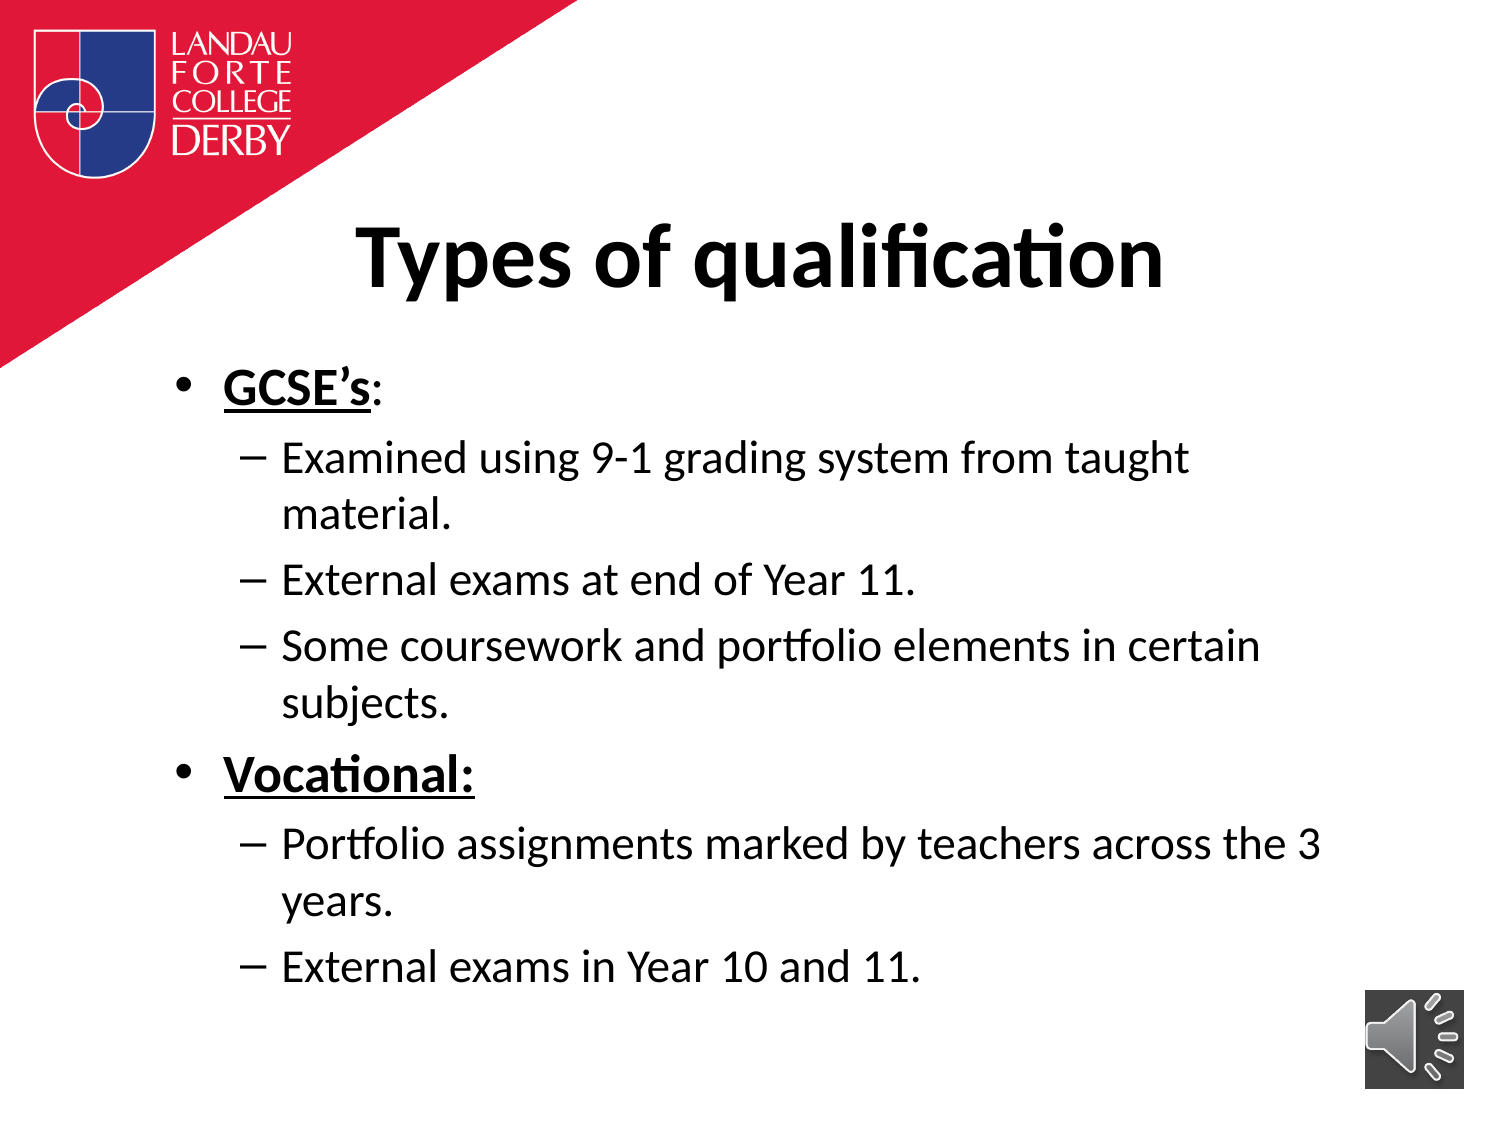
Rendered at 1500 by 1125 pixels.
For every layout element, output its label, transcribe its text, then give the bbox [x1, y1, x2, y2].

picture [1364, 989, 1465, 1090]
title Types of qualification [159, 156, 1363, 344]
picture [0, 0, 585, 372]
list GCSE’s: Examined using 9-1 grading system from taught material. External exams at end of Year 11. Some coursework and portfolio elements in certain subjects. Vocational: Portfolio assignments marked by teachers across the 3 years. External exams in Year 10 and 11. [159, 344, 1363, 1005]
